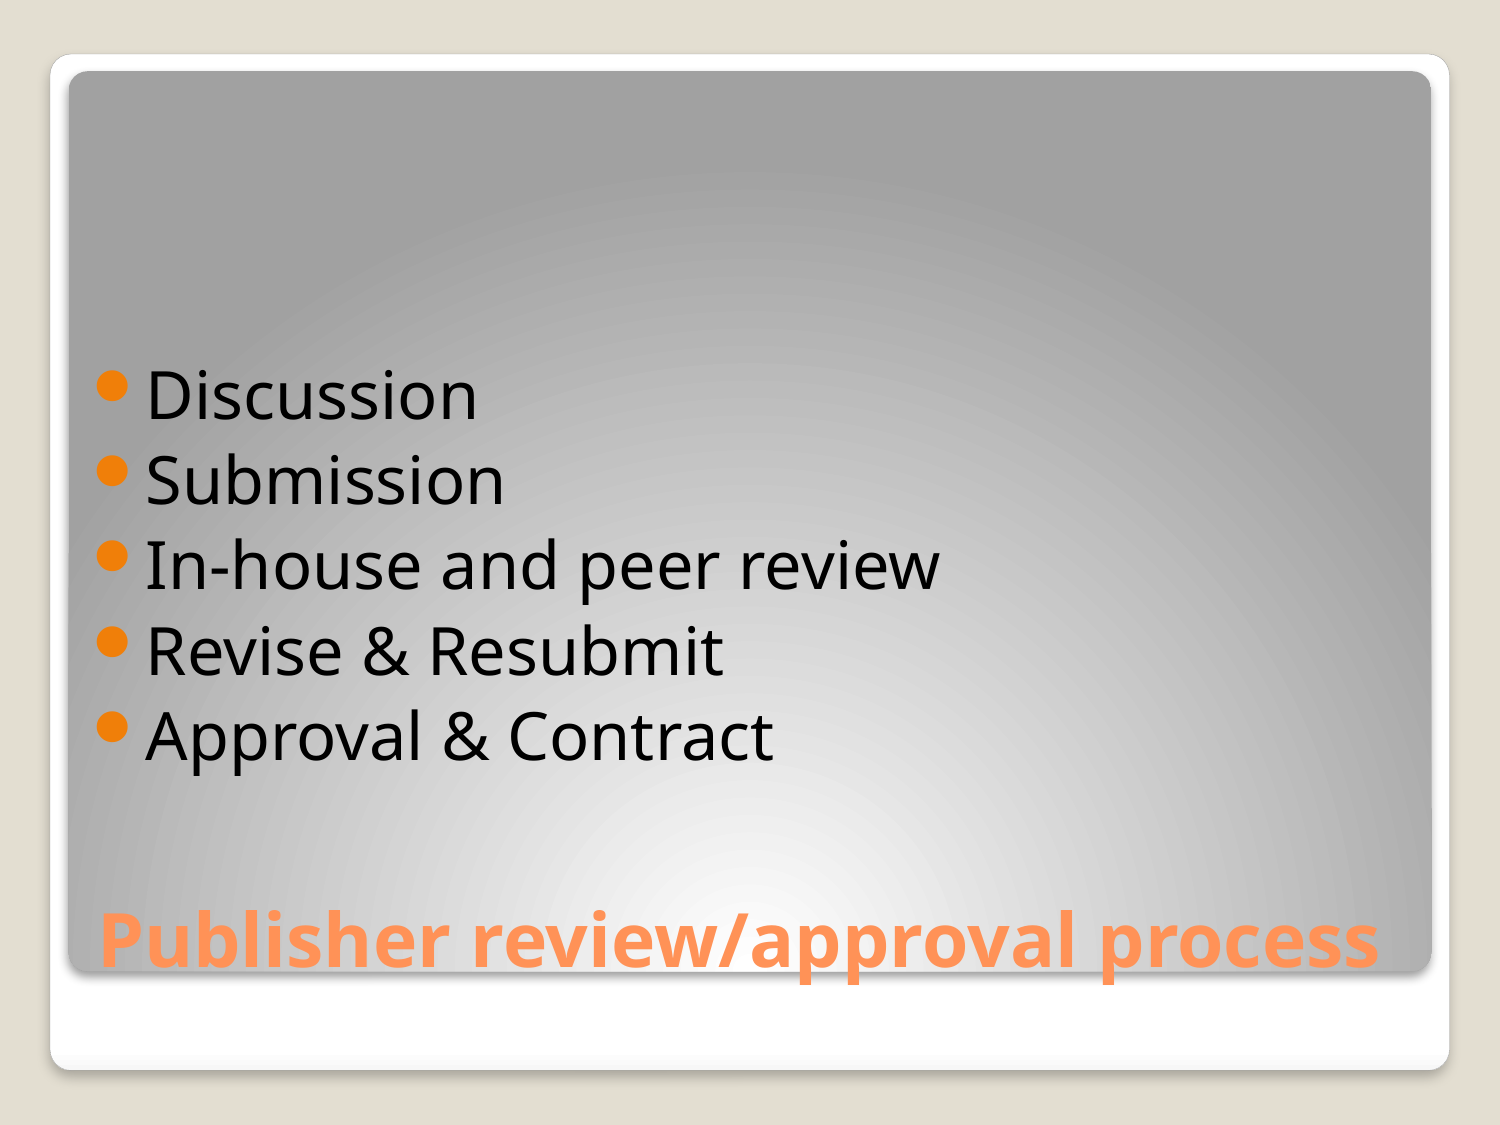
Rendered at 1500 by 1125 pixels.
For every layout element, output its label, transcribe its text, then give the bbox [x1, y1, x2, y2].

list Discussion Submission In-house and peer review Revise & Resubmit Approval & Contract [62, 337, 1025, 913]
title Publisher review/approval process [82, 817, 1425, 990]
